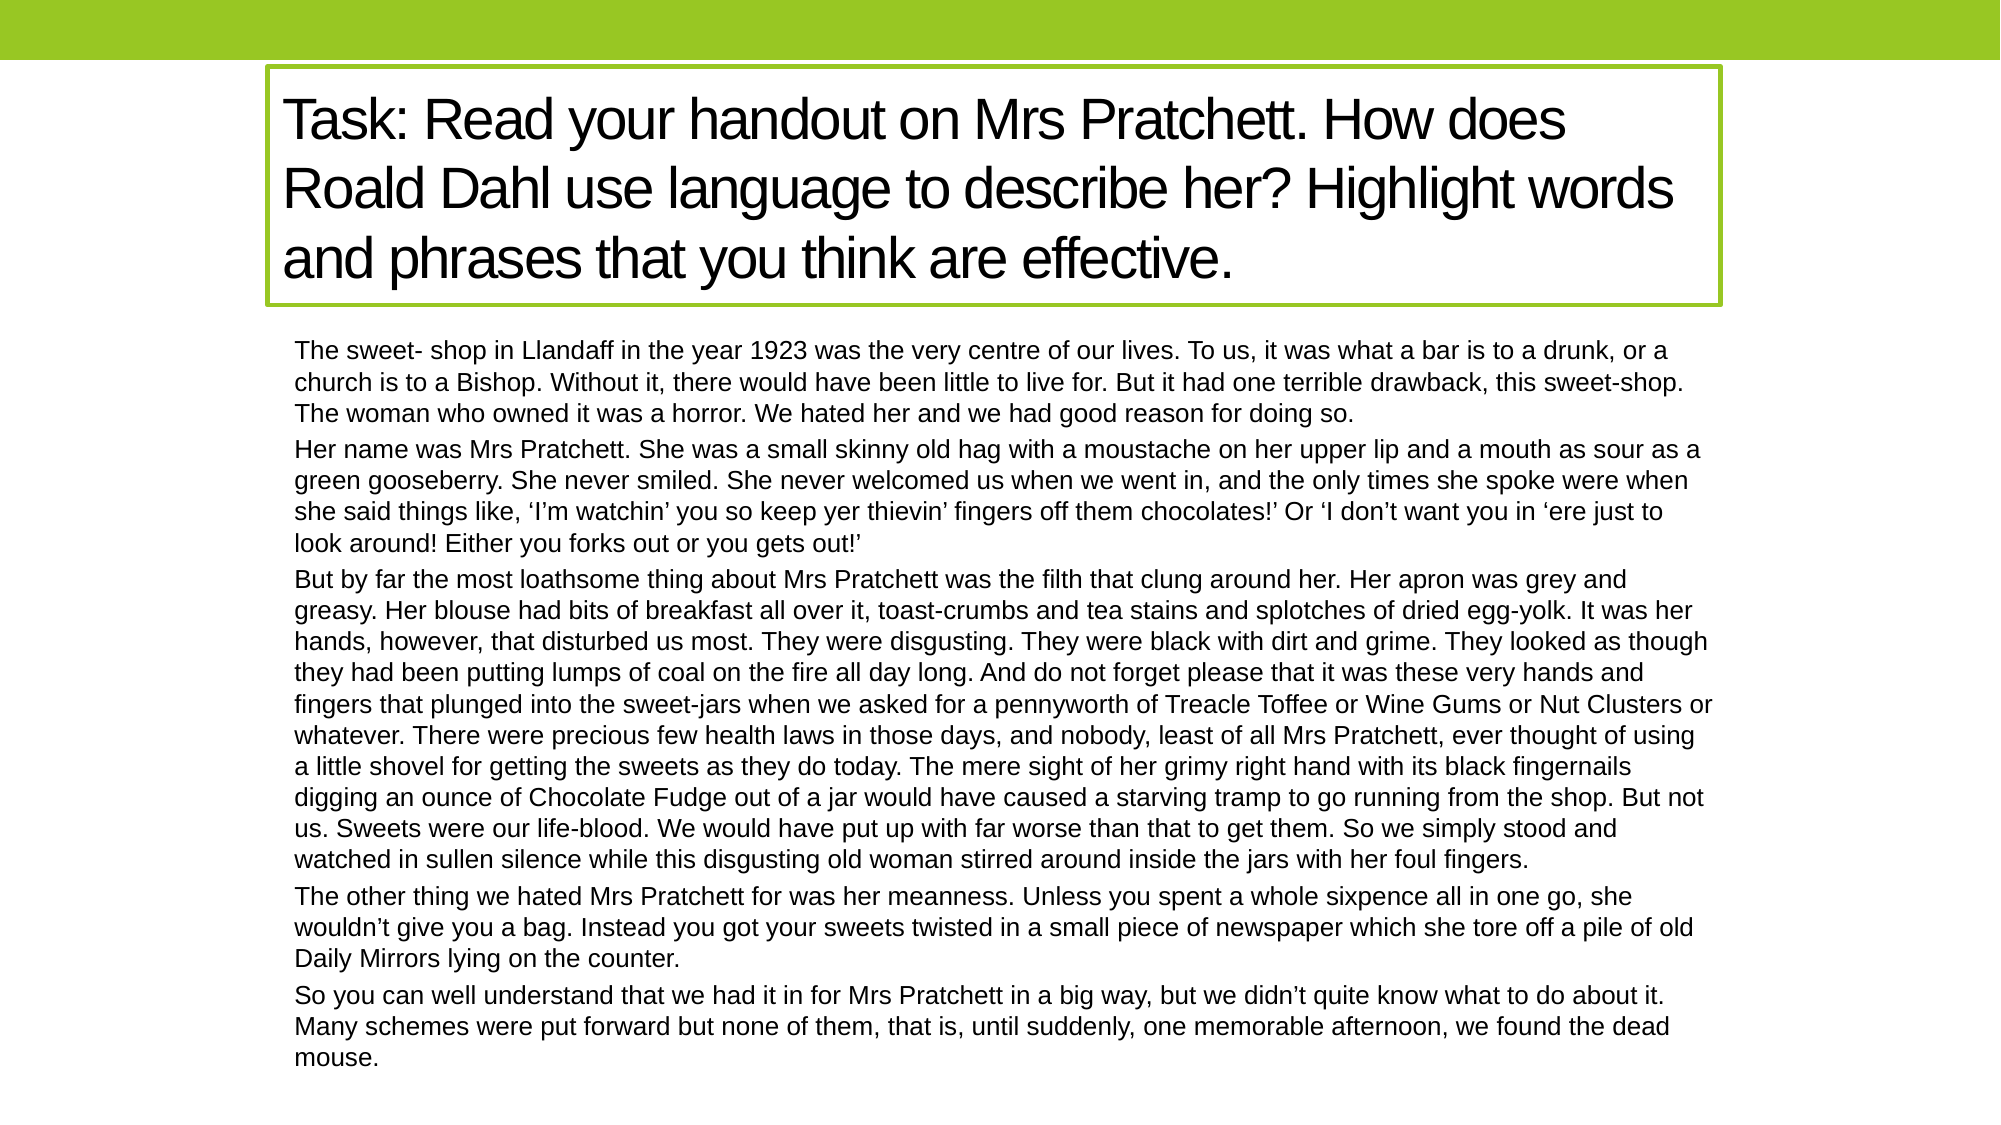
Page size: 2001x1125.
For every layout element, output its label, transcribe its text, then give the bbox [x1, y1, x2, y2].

list The sweet- shop in Llandaff in the year 1923 was the very centre of our lives. To us, it was what a bar is to a drunk, or a church is to a Bishop. Without it, there would have been little to live for. But it had one terrible drawback, this sweet-shop. The woman who owned it was a horror. We hated her and we had good reason for doing so. Her name was Mrs Pratchett. She was a small skinny old hag with a moustache on her upper lip and a mouth as sour as a green gooseberry. She never smiled. She never welcomed us when we went in, and the only times she spoke were when she said things like, ‘I’m watchin’ you so keep yer thievin’ fingers off them chocolates!’ Or ‘I don’t want you in ‘ere just to look around! Either you forks out or you gets out!’ But by far the most loathsome thing about Mrs Pratchett was the filth that clung around her. Her apron was grey and greasy. Her blouse had bits of breakfast all over it, toast-crumbs and tea stains and splotches of dried egg-yolk. It was her hands, however, that disturbed us most. They were disgusting. They were black with dirt and grime. They looked as though they had been putting lumps of coal on the fire all day long. And do not forget please that it was these very hands and fingers that plunged into the sweet-jars when we asked for a pennyworth of Treacle Toffee or Wine Gums or Nut Clusters or whatever. There were precious few health laws in those days, and nobody, least of all Mrs Pratchett, ever thought of using a little shovel for getting the sweets as they do today. The mere sight of her grimy right hand with its black fingernails digging an ounce of Chocolate Fudge out of a jar would have caused a starving tramp to go running from the shop. But not us. Sweets were our life-blood. We would have put up with far worse than that to get them. So we simply stood and watched in sullen silence while this disgusting old woman stirred around inside the jars with her foul fingers. The other thing we hated Mrs Pratchett for was her meanness. Unless you spent a whole sixpence all in one go, she wouldn’t give you a bag. Instead you got your sweets twisted in a small piece of newspaper which she tore off a pile of old Daily Mirrors lying on the counter. So you can well understand that we had it in for Mrs Pratchett in a big way, but we didn’t quite know what to do about it. Many schemes were put forward but none of them, that is, until suddenly, one memorable afternoon, we found the dead mouse. [279, 326, 1733, 1106]
title Task: Read your handout on Mrs Pratchett. How does Roald Dahl use language to describe her? Highlight words and phrases that you think are effective. [265, 64, 1723, 307]
